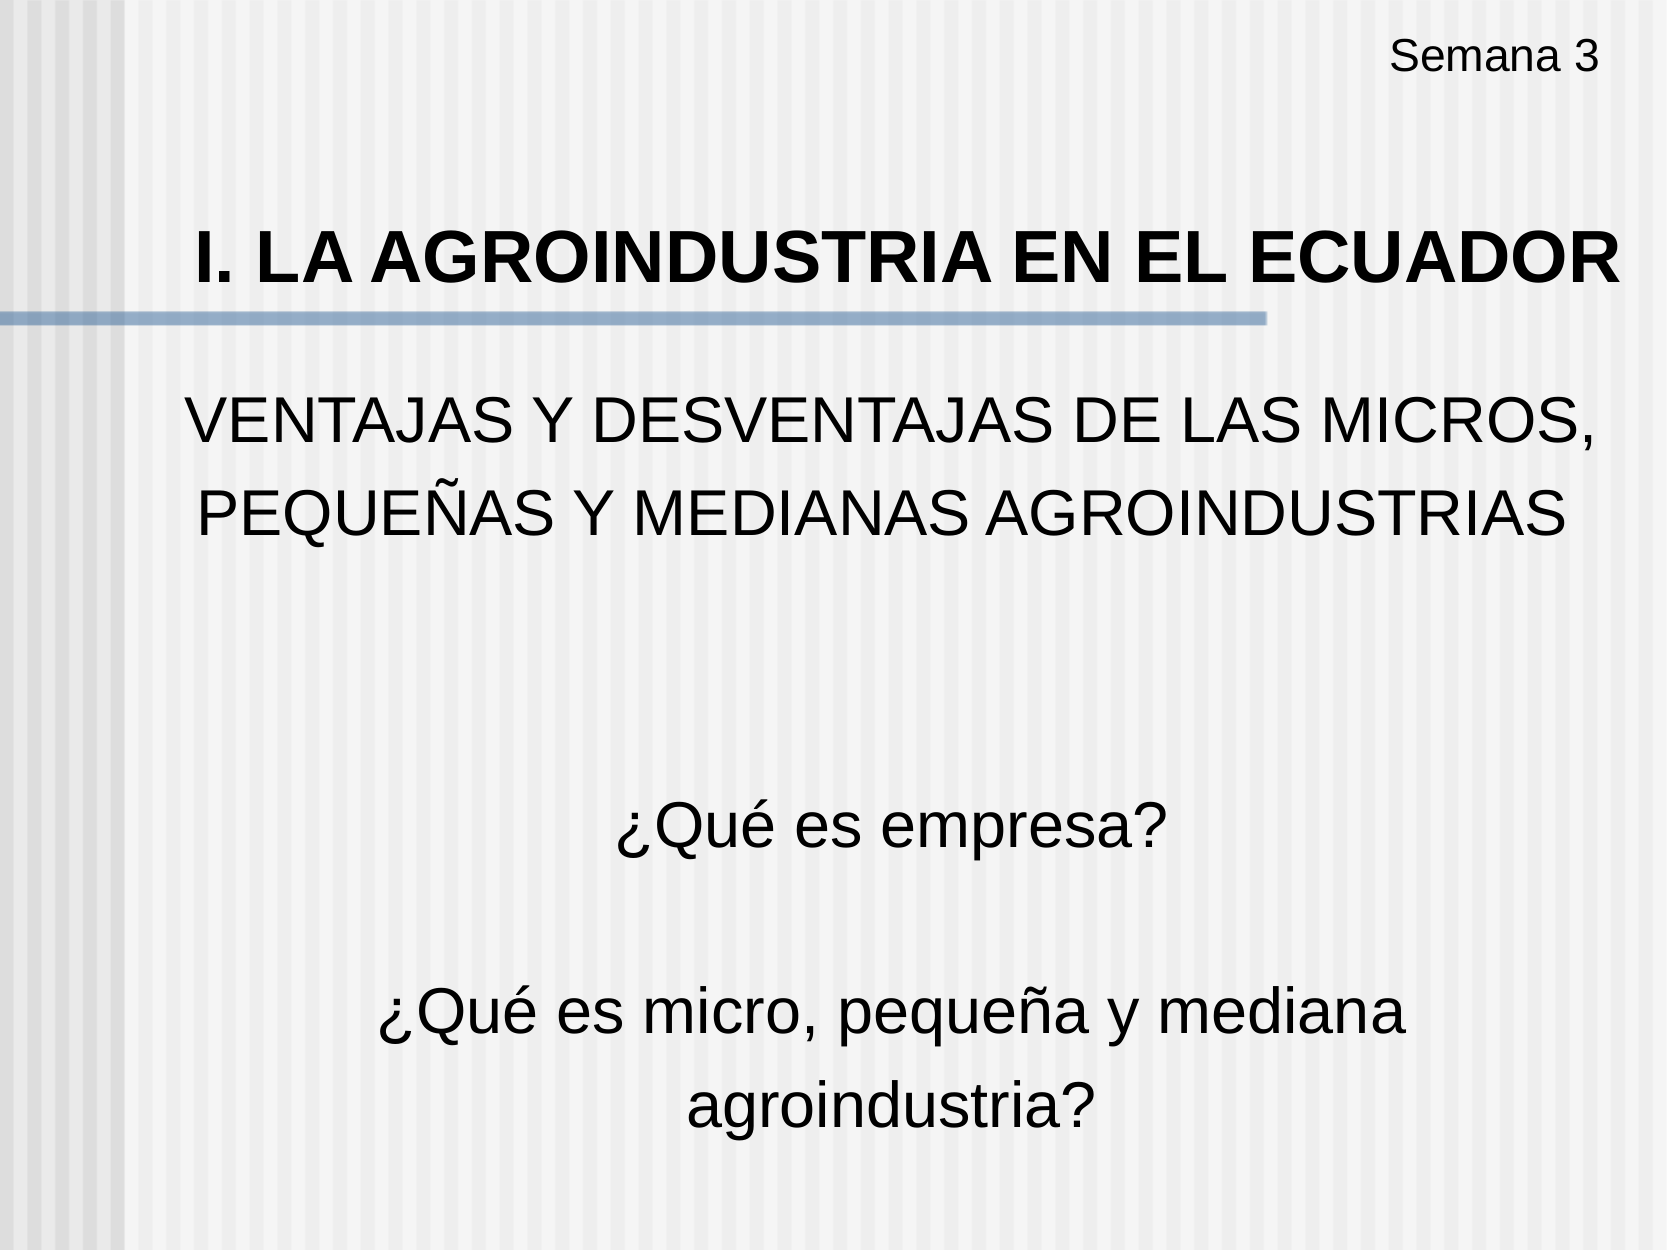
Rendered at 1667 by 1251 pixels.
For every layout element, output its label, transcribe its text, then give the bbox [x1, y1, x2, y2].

text_box Semana 3 [1383, 8, 1633, 77]
picture [0, 0, 1667, 1250]
text_box VENTAJAS Y DESVENTAJAS DE LAS MICROS, PEQUEÑAS Y MEDIANAS AGROINDUSTRIAS [172, 355, 1611, 695]
title I. LA AGROINDUSTRIA EN EL ECUADOR [175, 111, 1643, 304]
text_box ¿Qué es empresa? ¿Qué es micro, pequeña y mediana agroindustria? [199, 694, 1585, 1167]
